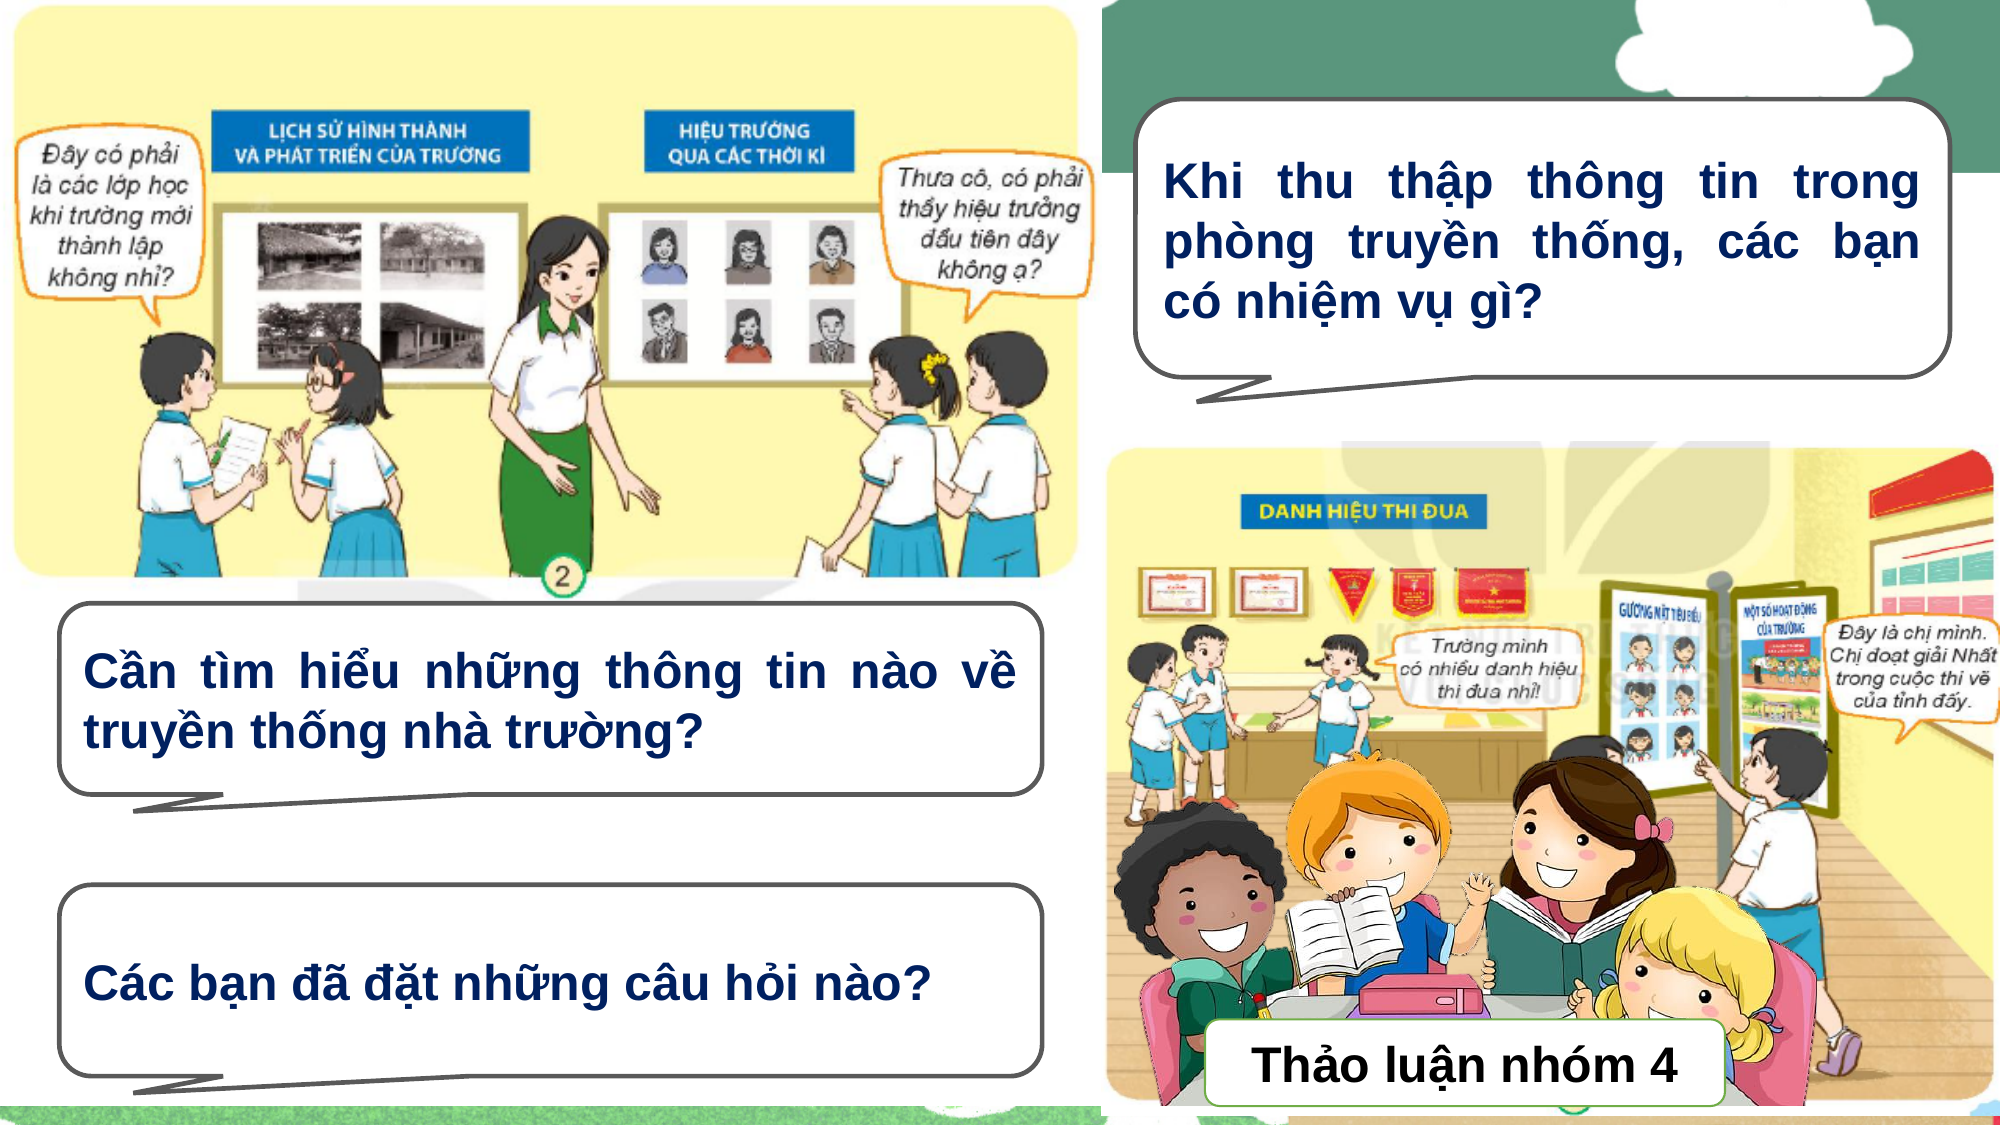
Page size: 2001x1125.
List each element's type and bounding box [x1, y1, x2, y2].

text_box [1102, 0, 2000, 441]
text_box [1114, 749, 1817, 1107]
picture [0, 0, 2000, 1116]
text_box [0, 604, 2000, 1125]
